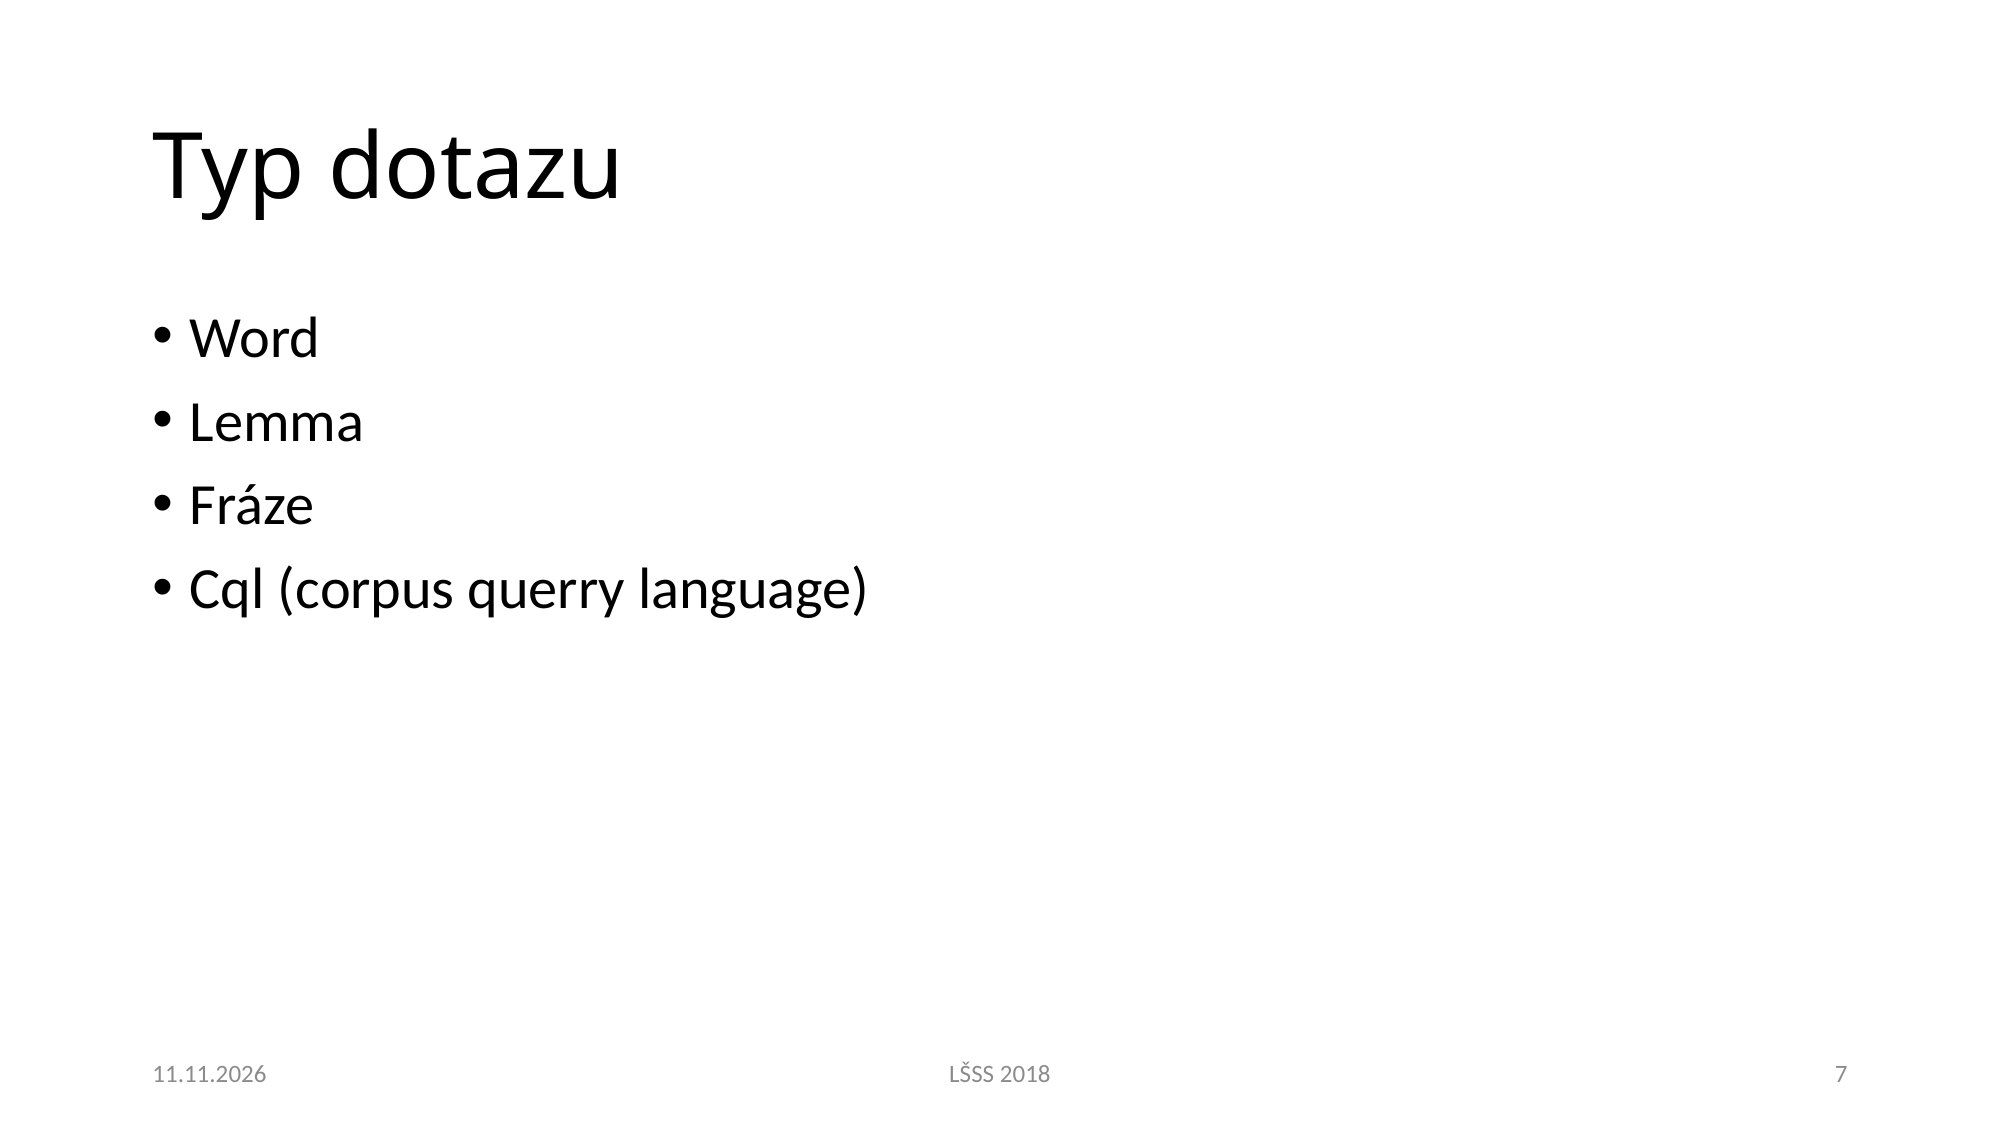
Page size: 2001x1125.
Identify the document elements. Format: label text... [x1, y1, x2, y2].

title Typ dotazu [137, 59, 1863, 278]
list Word Lemma Fráze Cql (corpus querry language) [137, 299, 1863, 1014]
slide_number 7 [1412, 1042, 1863, 1103]
footer LŠSS 2018 [662, 1042, 1338, 1103]
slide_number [137, 1042, 588, 1103]
